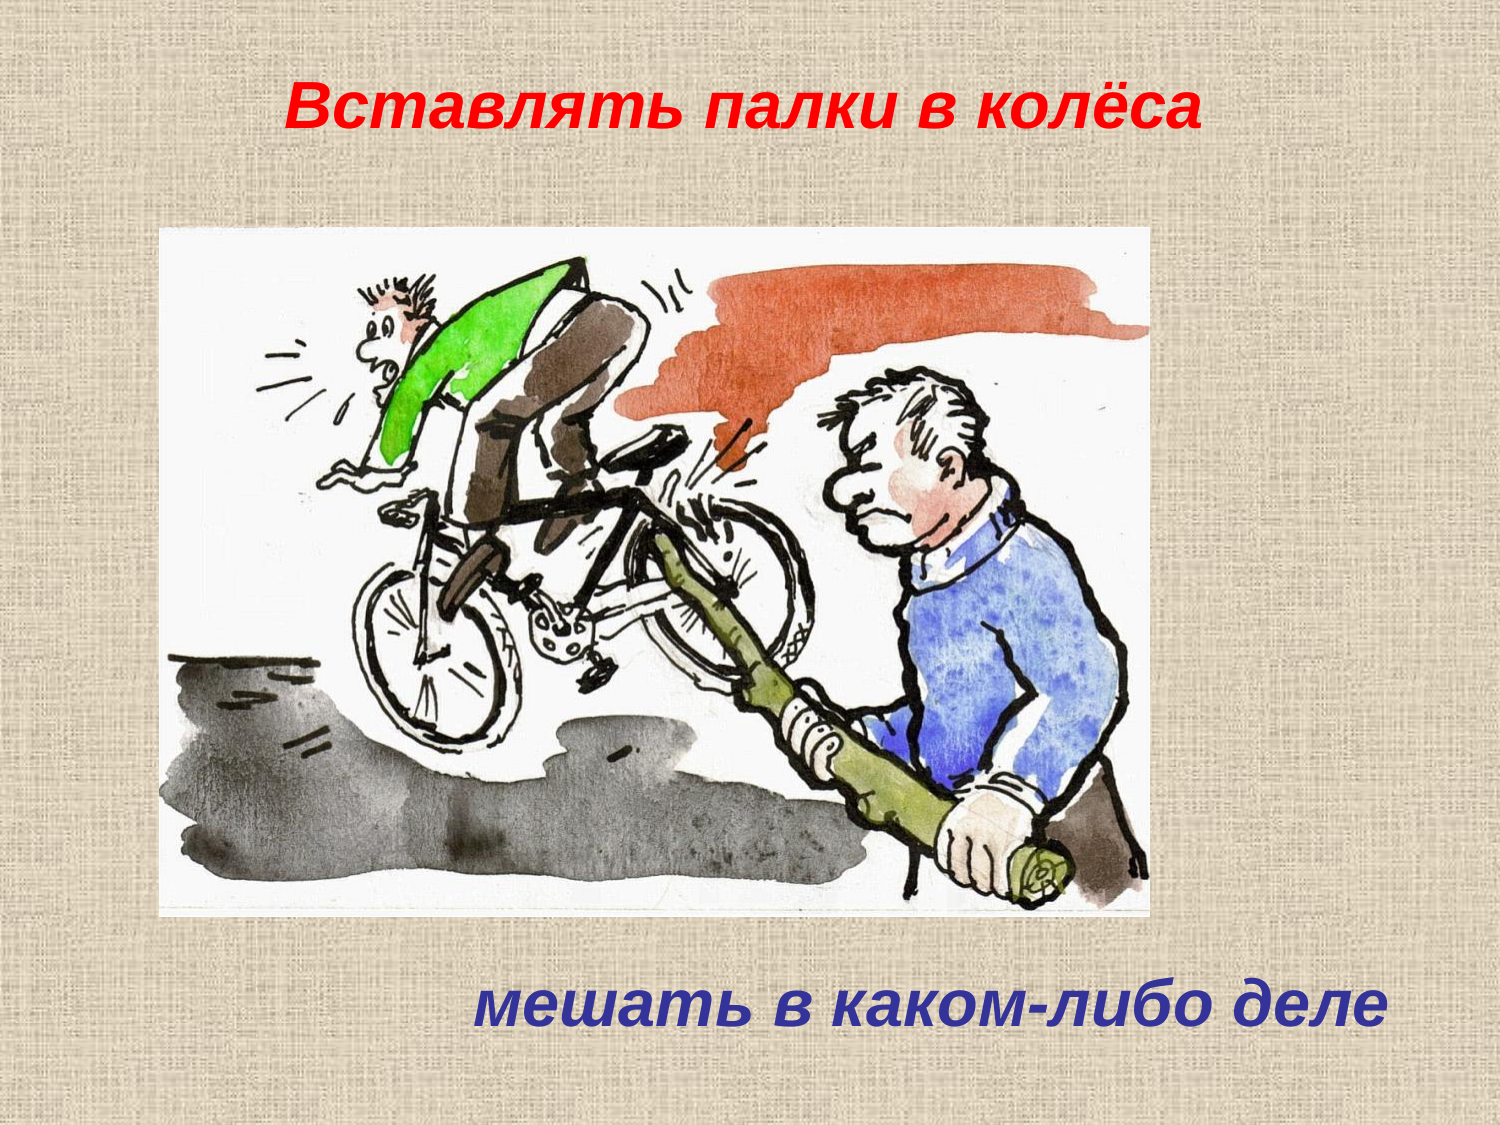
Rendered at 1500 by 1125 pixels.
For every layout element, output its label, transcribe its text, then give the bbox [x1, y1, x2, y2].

picture [0, 0, 1500, 1125]
text_box Вставлять палки в колёса [270, 54, 1219, 150]
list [159, 227, 1151, 918]
text_box мешать в каком-либо деле [458, 952, 1406, 1047]
